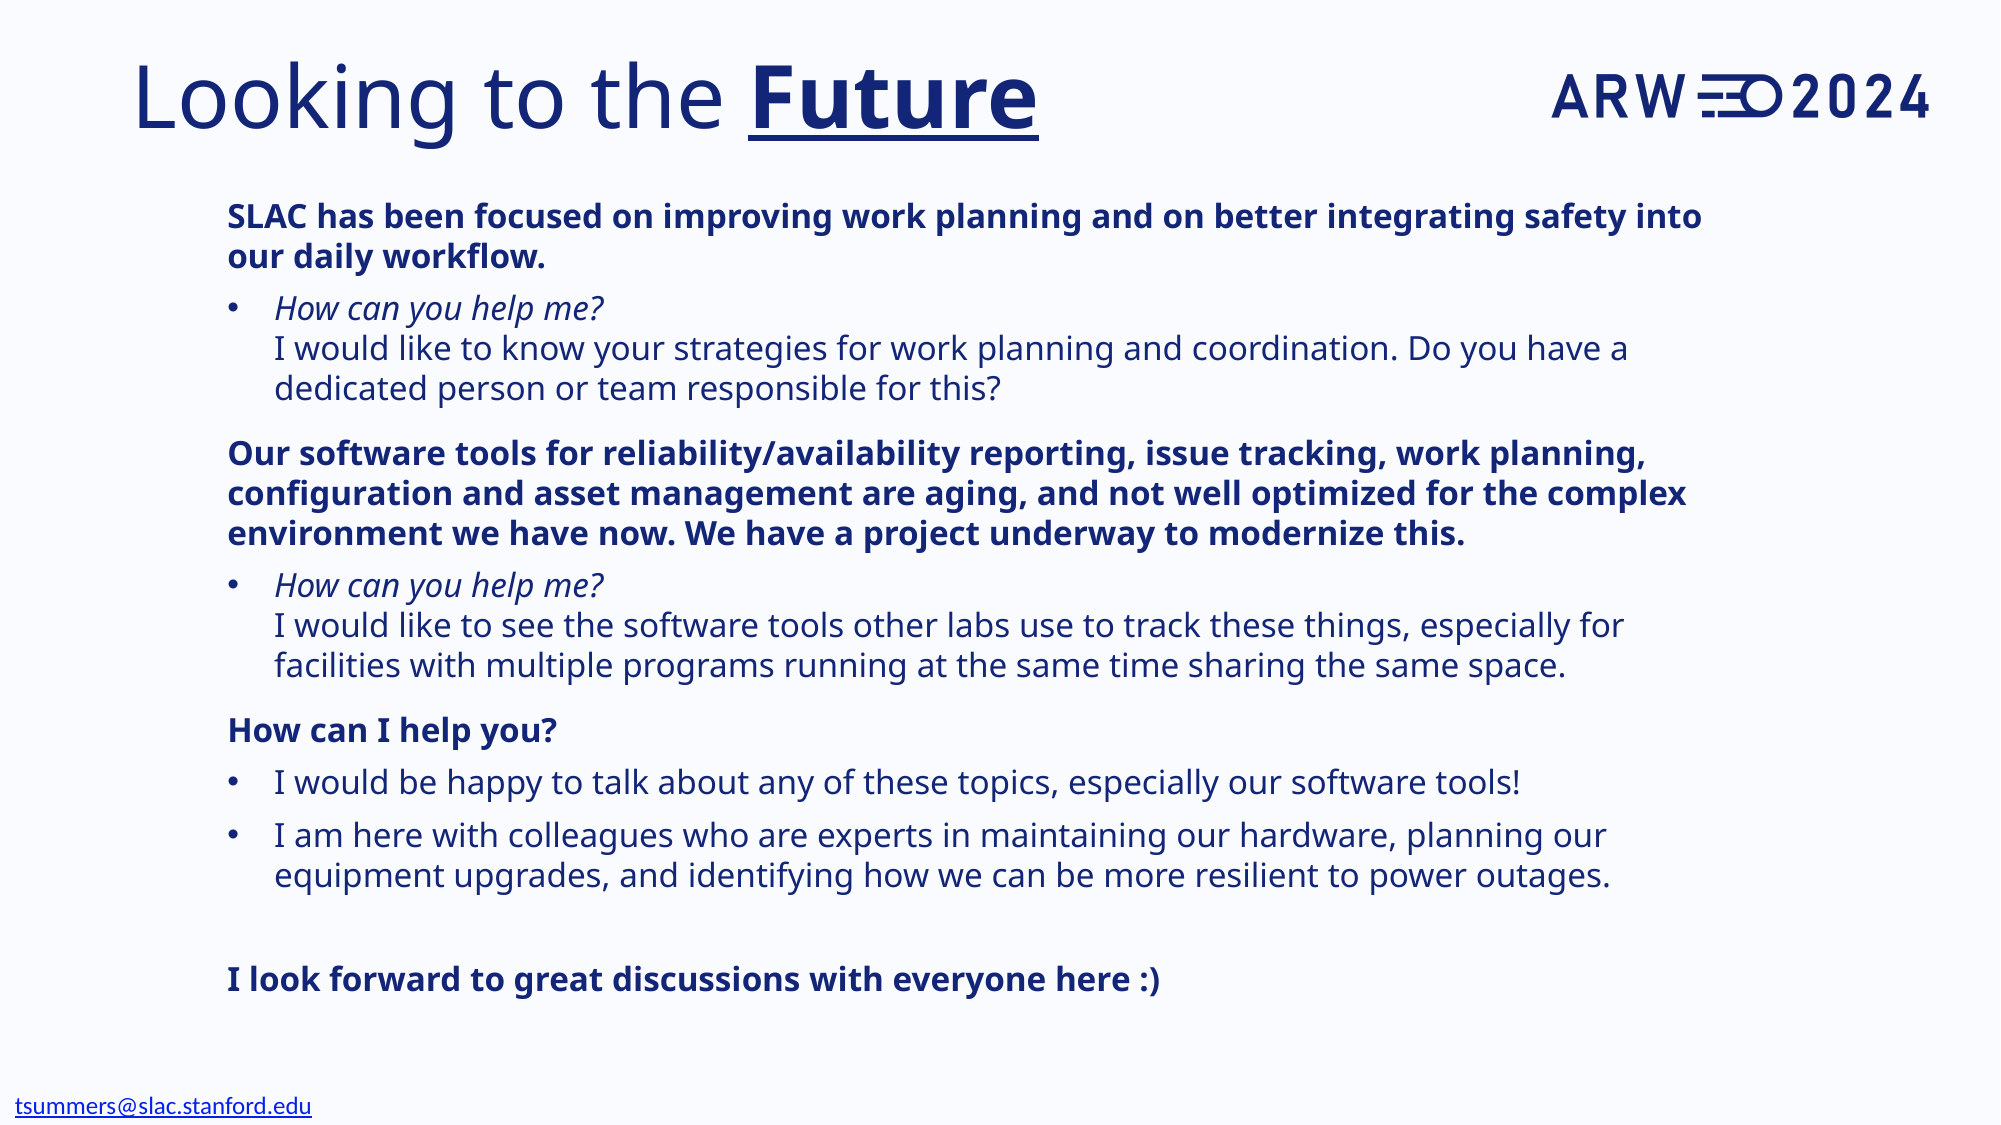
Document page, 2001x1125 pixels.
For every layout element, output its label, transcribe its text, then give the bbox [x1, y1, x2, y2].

text_box tsummers@slac.stanford.edu [0, 1089, 625, 1125]
picture [1539, 57, 1947, 134]
text_box SLAC has been focused on improving work planning and on better integrating safety into our daily workflow. How can you help me? I would like to know your strategies for work planning and coordination. Do you have a dedicated person or team responsible for this? Our software tools for reliability/availability reporting, issue tracking, work planning, configuration and asset management are aging, and not well optimized for the complex environment we have now. We have a project underway to modernize this. How can you help me? I would like to see the software tools other labs use to track these things, especially for facilities with multiple programs running at the same time sharing the same space. How can I help you? I would be happy to talk about any of these topics, especially our software tools! I am here with colleagues who are experts in maintaining our hardware, planning our equipment upgrades, and identifying how we can be more resilient to power outages. I look forward to great discussions with everyone here :) [212, 187, 1750, 1006]
title Looking to the Future [117, 43, 1490, 152]
